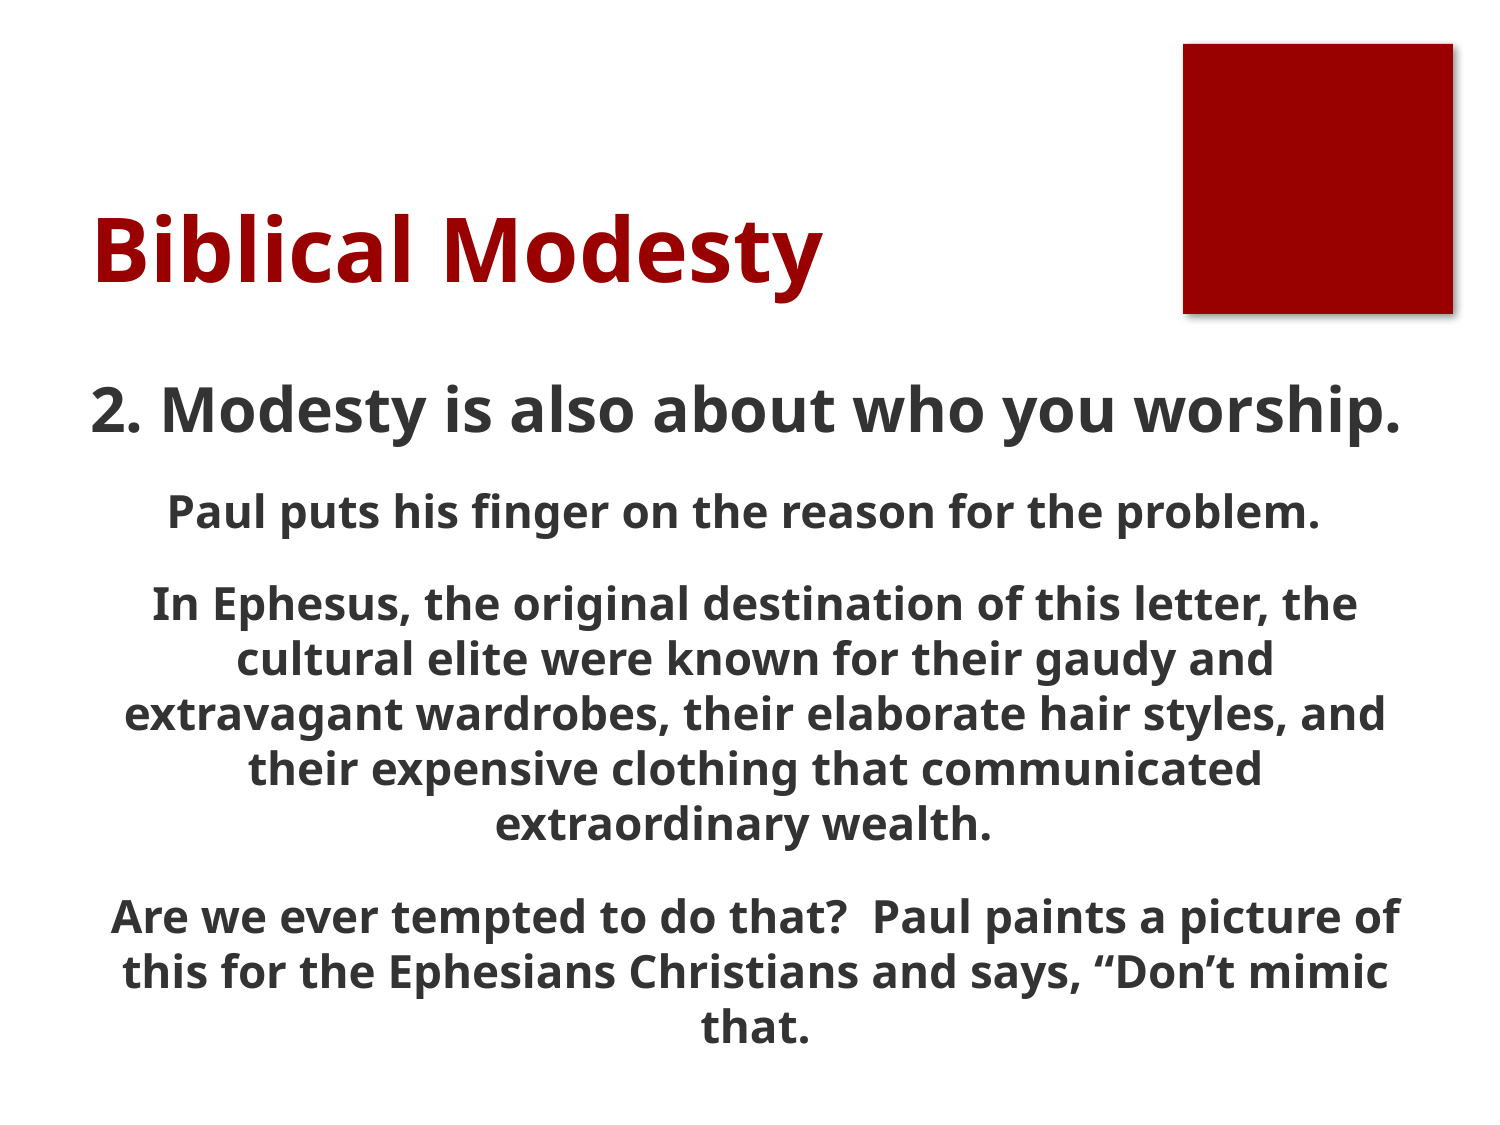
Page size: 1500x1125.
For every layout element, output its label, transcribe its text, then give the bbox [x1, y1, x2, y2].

list 2. Modesty is also about who you worship. Paul puts his finger on the reason for the problem. In Ephesus, the original destination of this letter, the cultural elite were known for their gaudy and extravagant wardrobes, their elaborate hair styles, and their expensive clothing that communicated extraordinary wealth. Are we ever tempted to do that? Paul paints a picture of this for the Ephesians Christians and says, “Don’t mimic that. [75, 362, 1437, 1071]
title Biblical Modesty [75, 48, 1143, 309]
